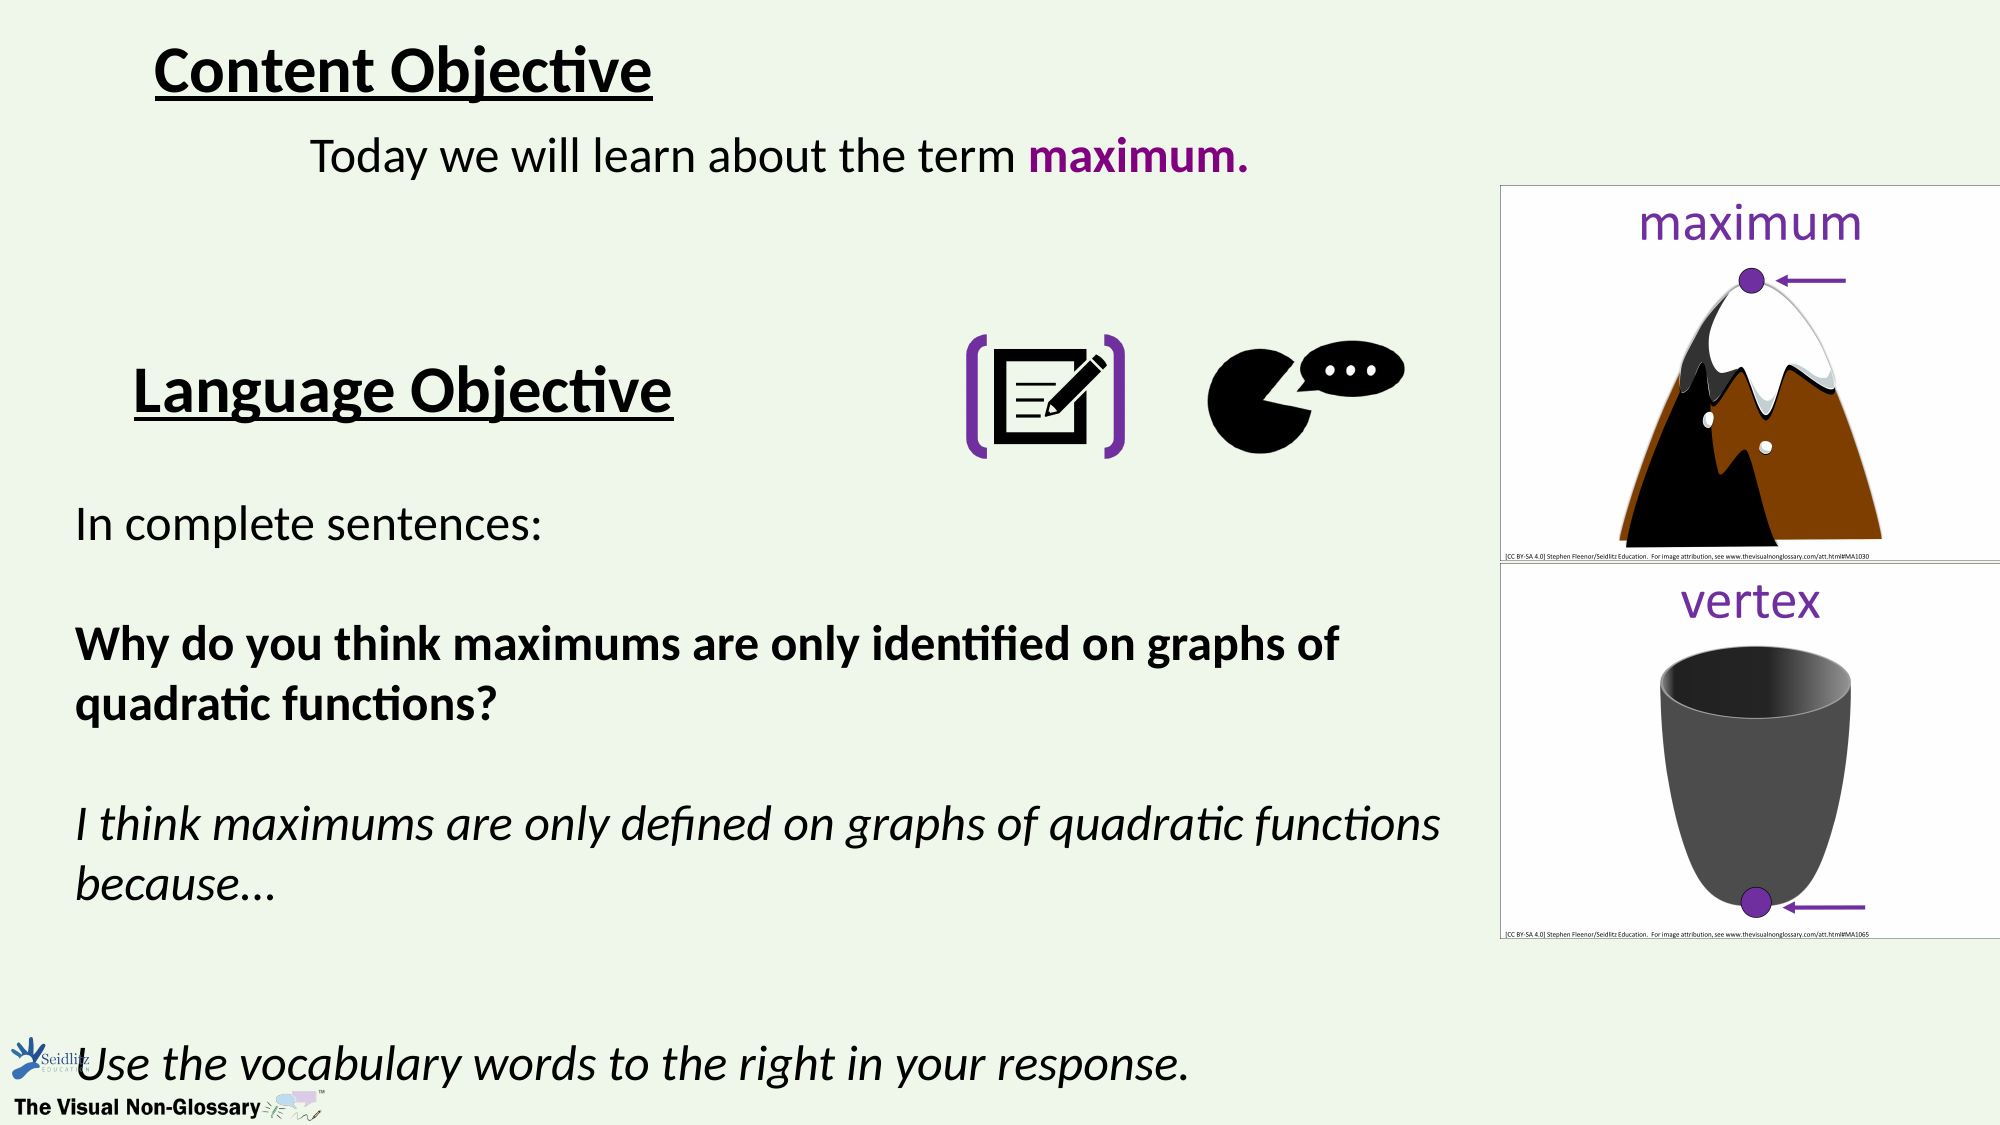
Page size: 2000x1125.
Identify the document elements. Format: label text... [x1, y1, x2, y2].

picture [0, 1034, 328, 1125]
text_box In complete sentences: Why do you think maximums are only identified on graphs of quadratic functions? I think maximums are only defined on graphs of quadratic functions because... Use the vocabulary words to the right in your response. [59, 437, 1500, 1098]
picture [1499, 563, 2000, 940]
text_box Language Objective [119, 338, 689, 434]
picture [1499, 185, 2000, 562]
text_box Content Objective [139, 17, 669, 113]
text_box Today we will learn about the term maximum. [295, 115, 1265, 191]
picture [965, 334, 1126, 460]
picture [1207, 340, 1405, 454]
